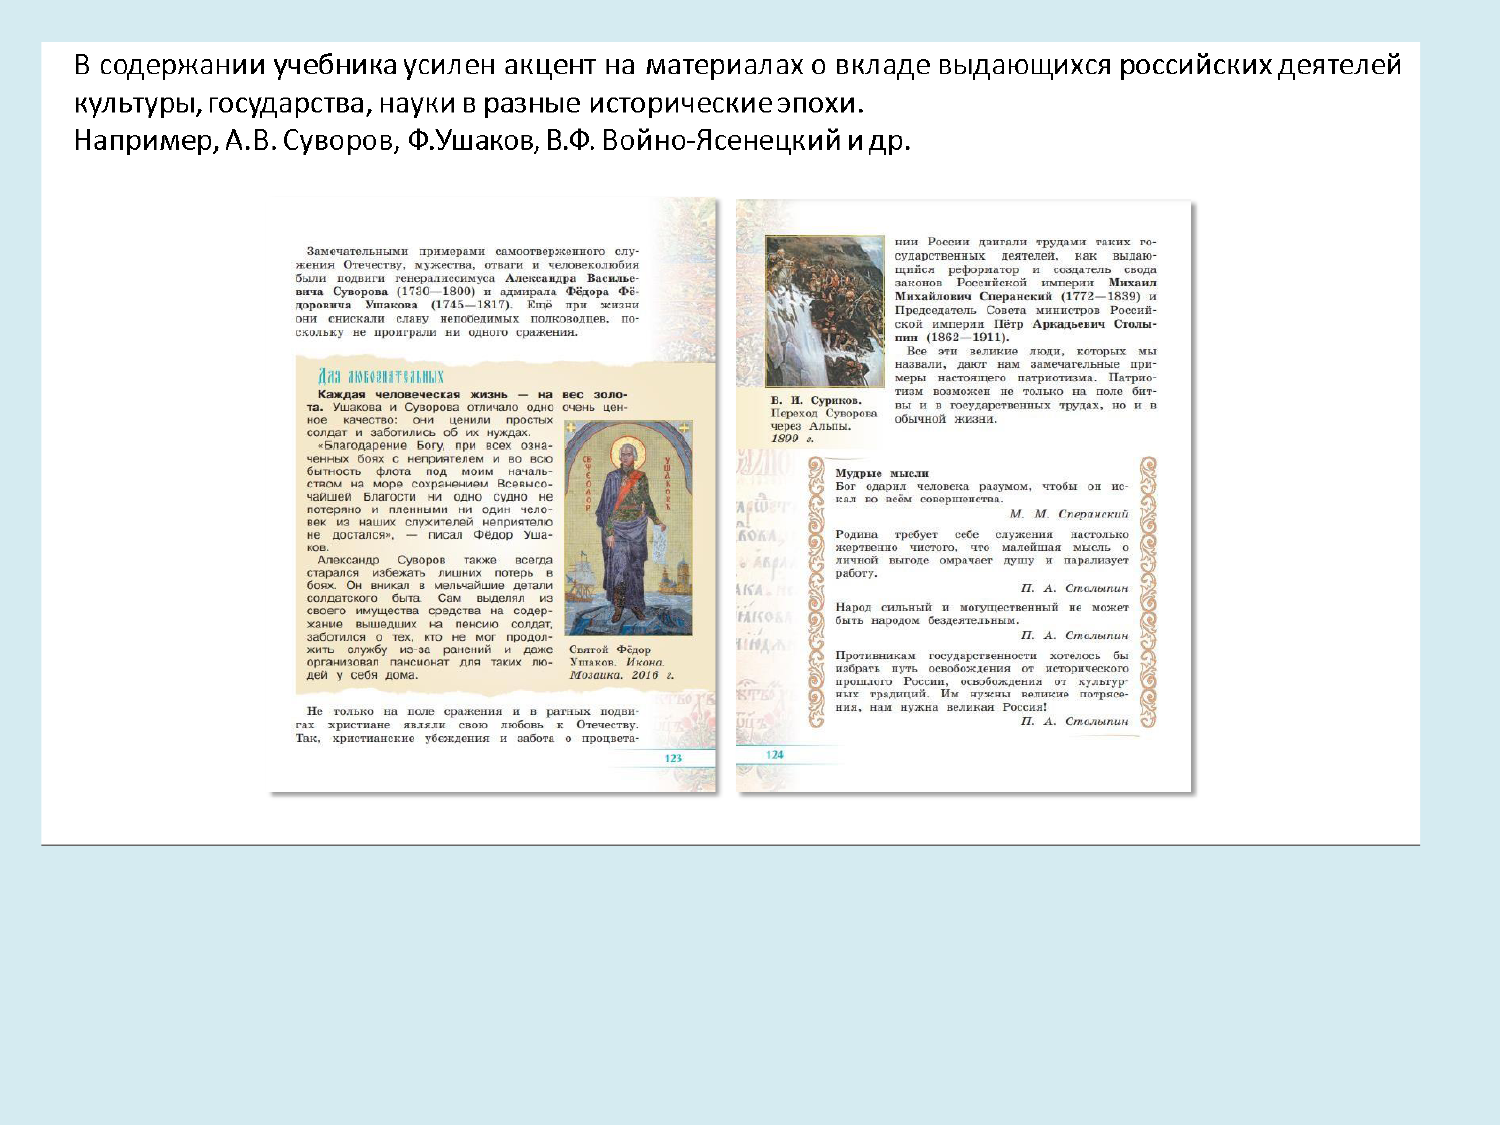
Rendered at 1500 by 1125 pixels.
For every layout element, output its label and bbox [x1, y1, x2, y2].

picture [41, 42, 1421, 847]
